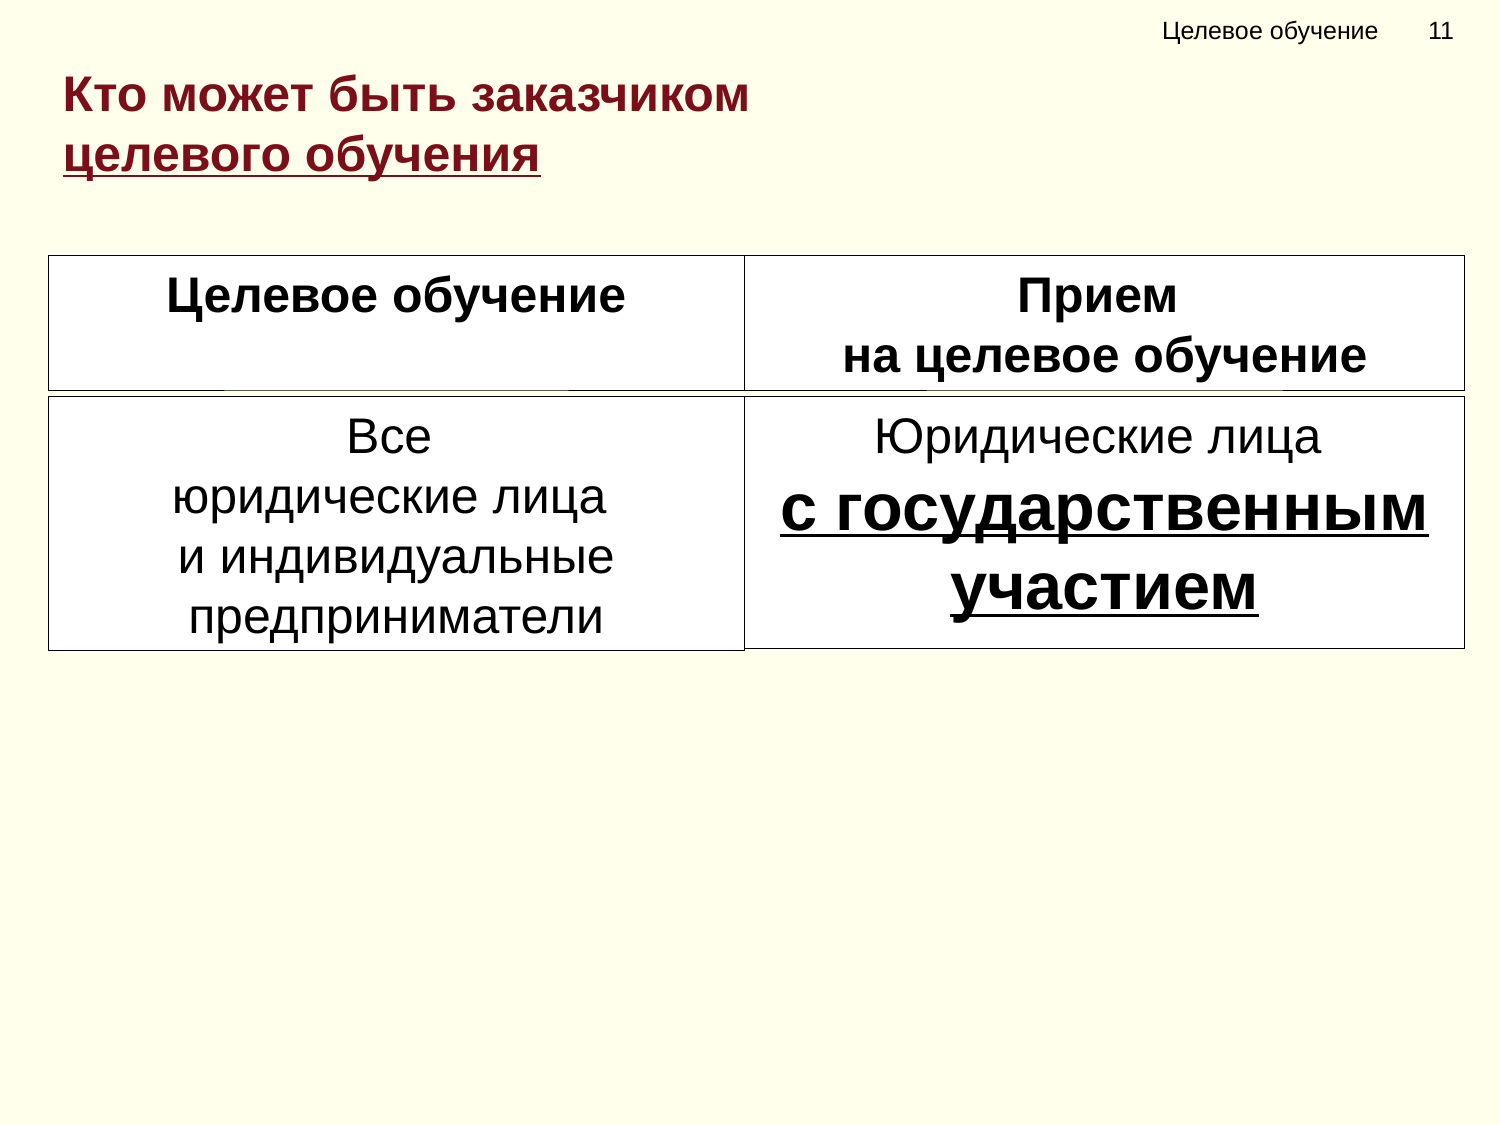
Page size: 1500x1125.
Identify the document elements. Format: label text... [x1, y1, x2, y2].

text_box Все юридические лица и индивидуальные предприниматели [47, 395, 745, 651]
text_box Целевое обучение [47, 255, 744, 390]
text_box Прием на целевое обучение [744, 255, 1465, 390]
text_box Кто может быть заказчиком целевого обучения [47, 54, 1442, 125]
text_box Юридические лица с государственным участием [744, 395, 1465, 649]
text_box Целевое обучение 11 [1116, 0, 1500, 60]
